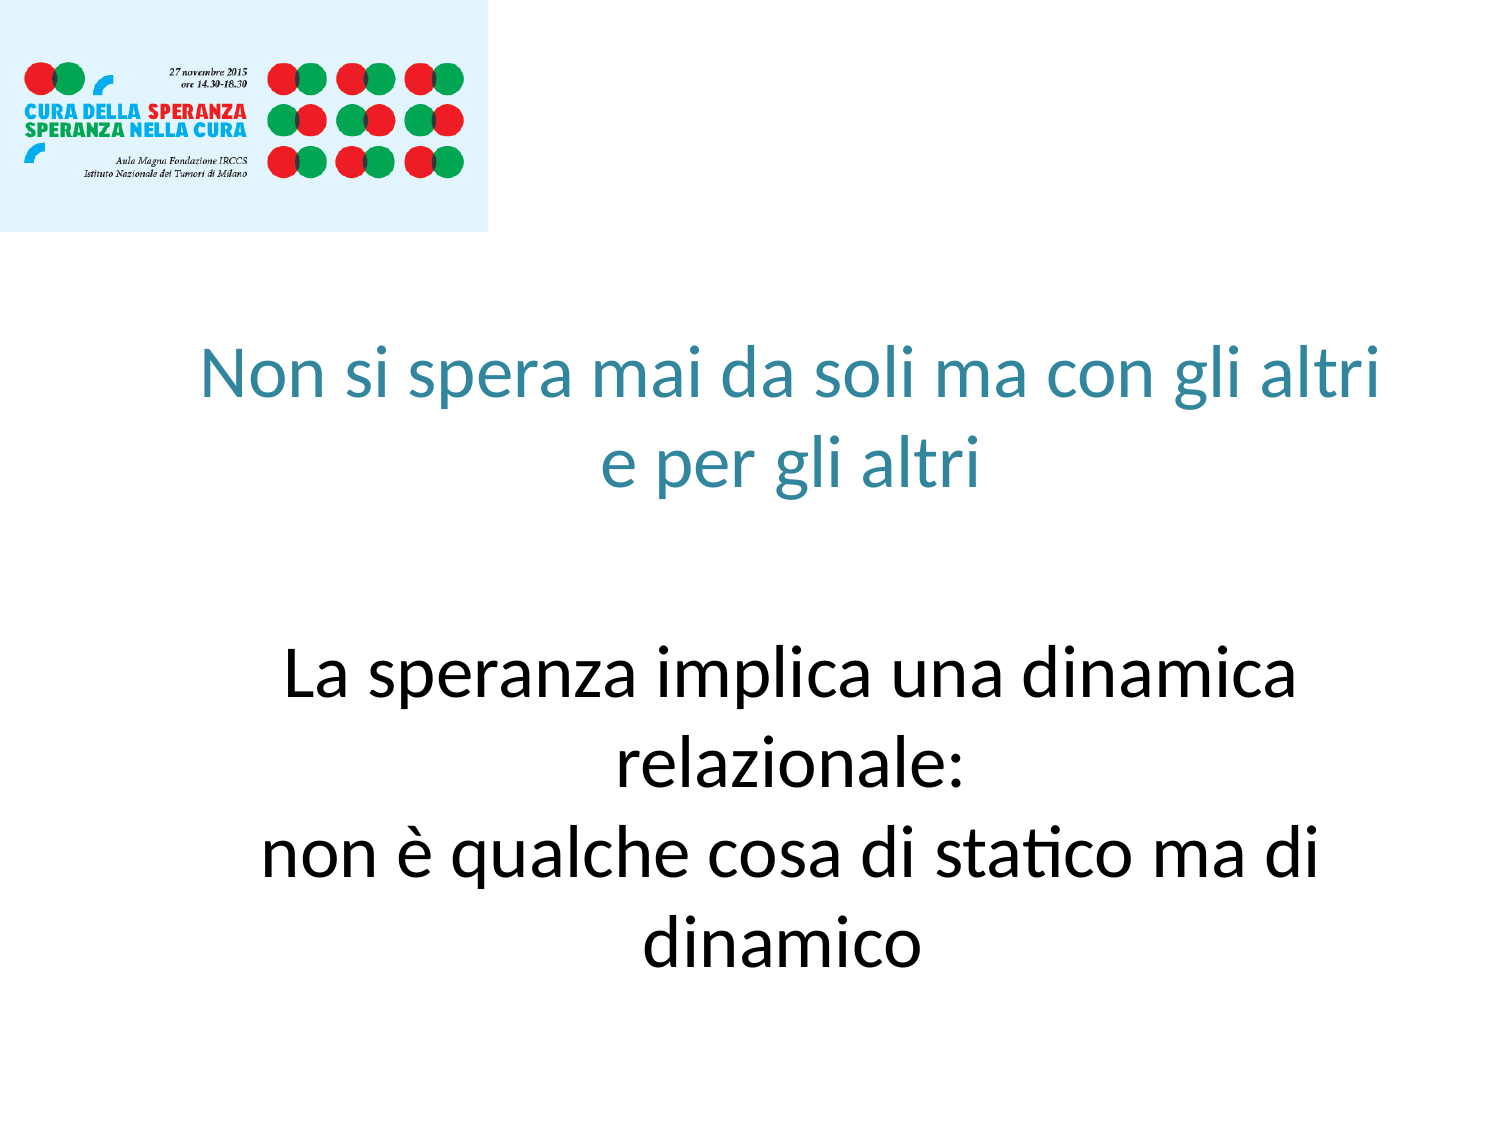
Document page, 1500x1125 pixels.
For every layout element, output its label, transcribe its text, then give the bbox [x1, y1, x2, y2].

text_box Non si spera mai da soli ma con gli altri e per gli altri La speranza implica una dinamica relazionale: non è qualche cosa di statico ma di dinamico [171, 315, 1412, 1090]
picture [0, 0, 488, 232]
